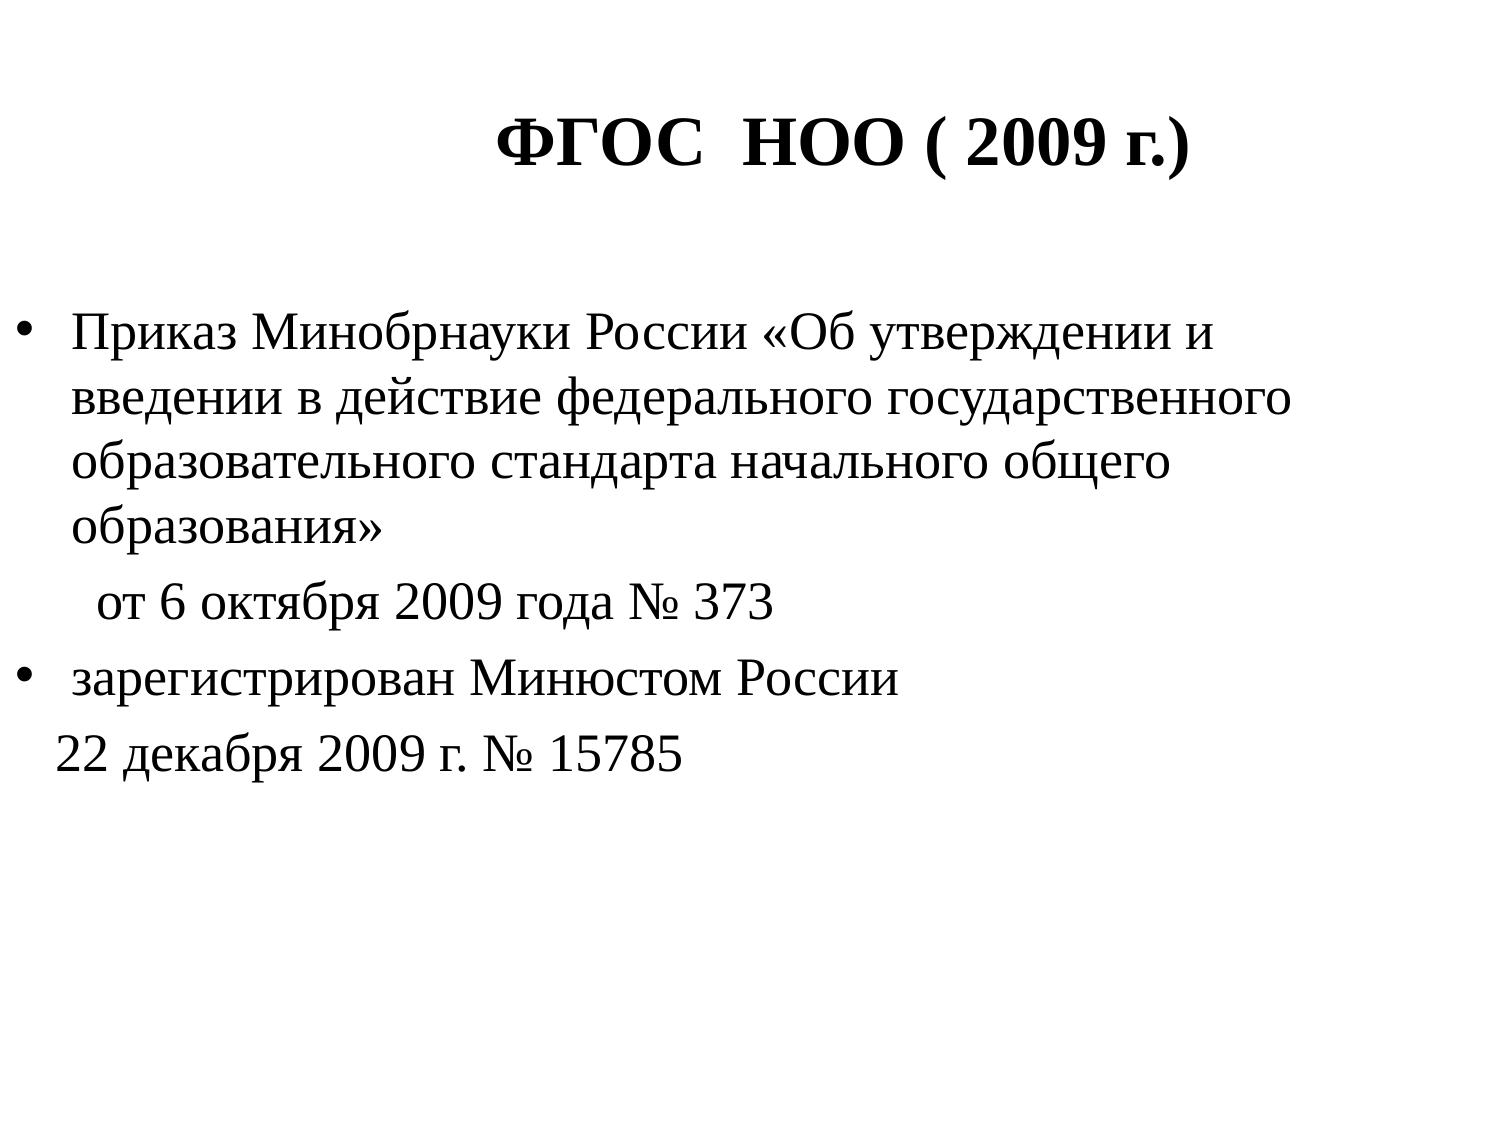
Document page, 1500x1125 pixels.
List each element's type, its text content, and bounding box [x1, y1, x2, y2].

title ФГОС НОО ( 2009 г.) [187, 81, 1500, 193]
list Приказ Минобрнауки России «Об утверждении и введении в действие федерального государственного образовательного стандарта начального общего образования» от 6 октября 2009 года № 373 зарегистрирован Минюстом России 22 декабря 2009 г. № 15785 [0, 287, 1425, 1038]
